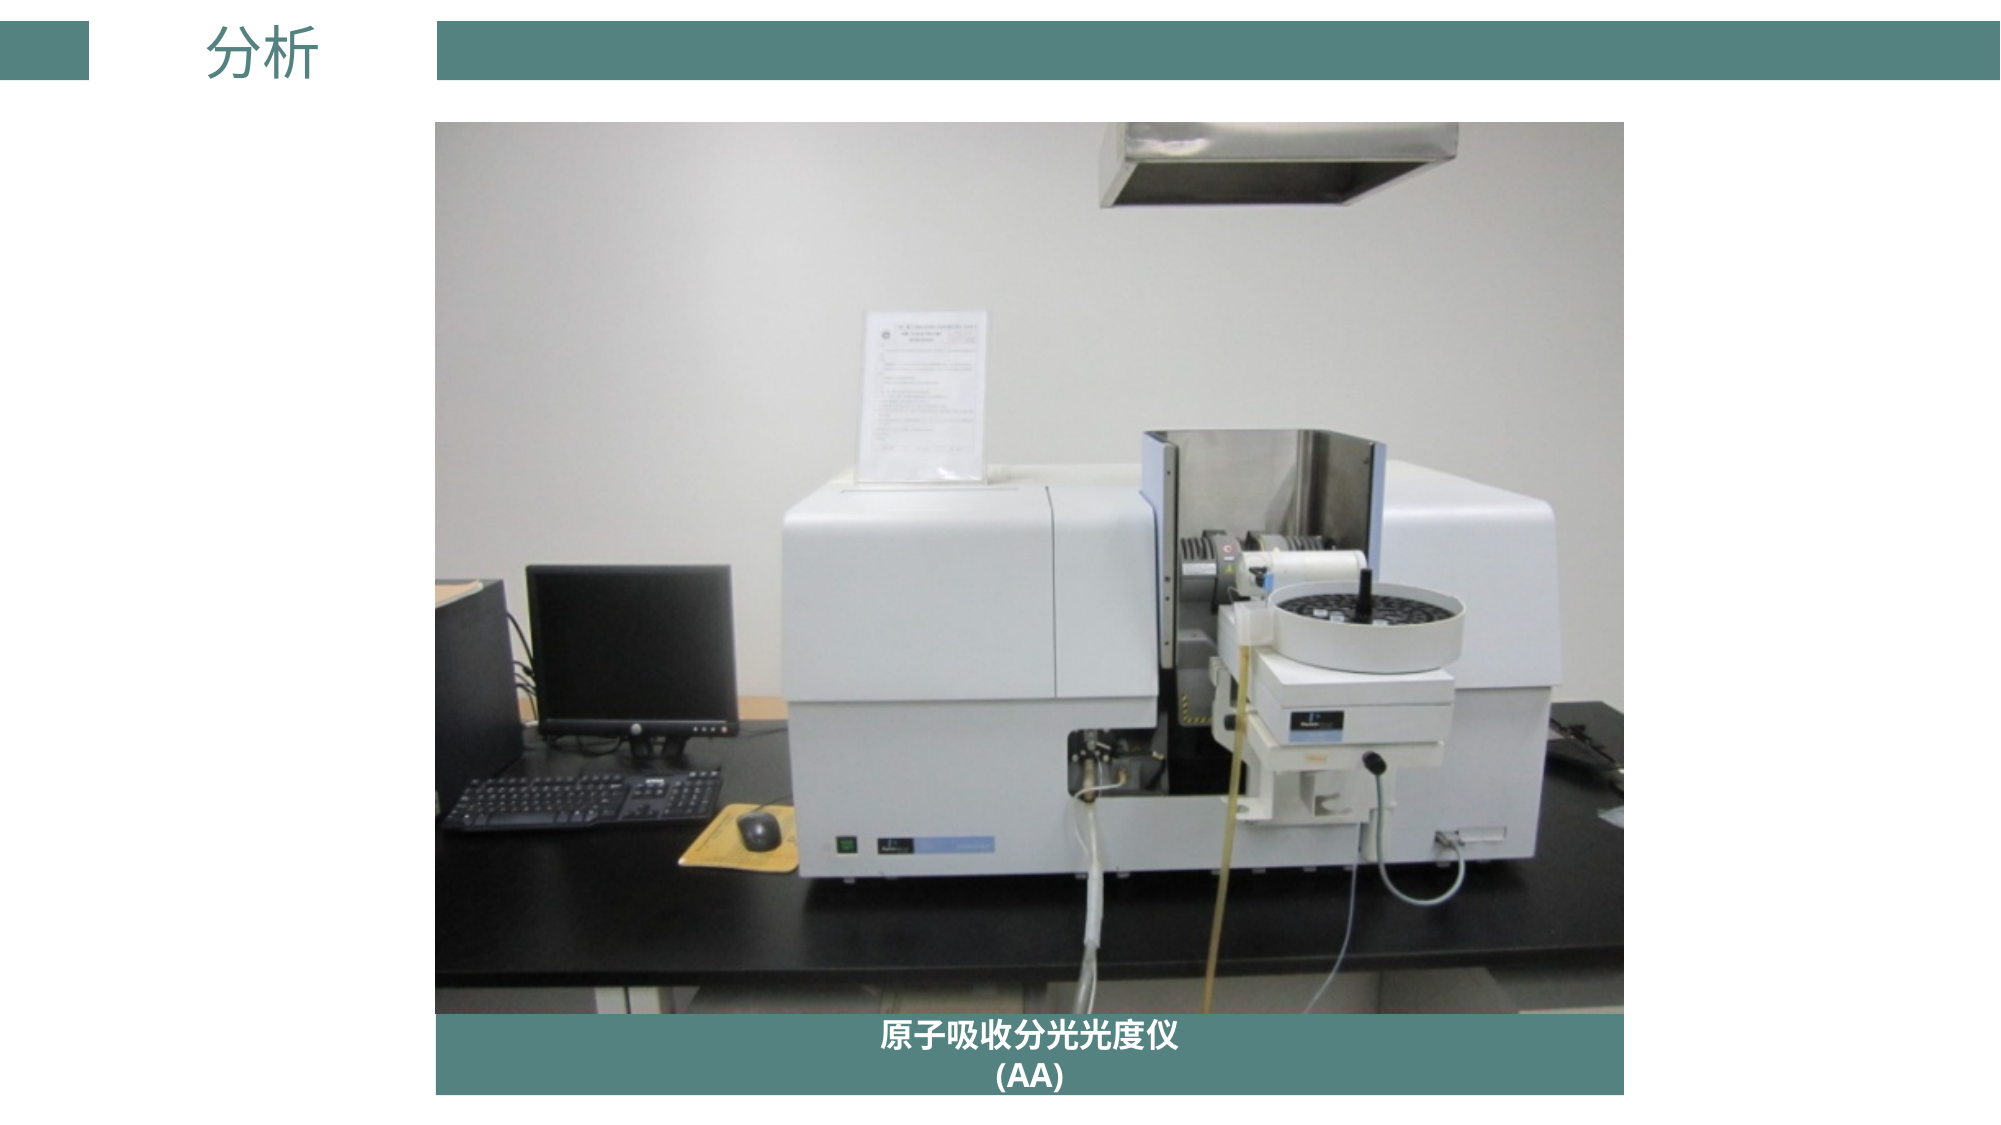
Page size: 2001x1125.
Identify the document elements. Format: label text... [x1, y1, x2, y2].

picture [435, 122, 1624, 1014]
text_box 原子吸收分光光度仪 (AA) [435, 1013, 1625, 1096]
title 分析 [189, 8, 338, 95]
